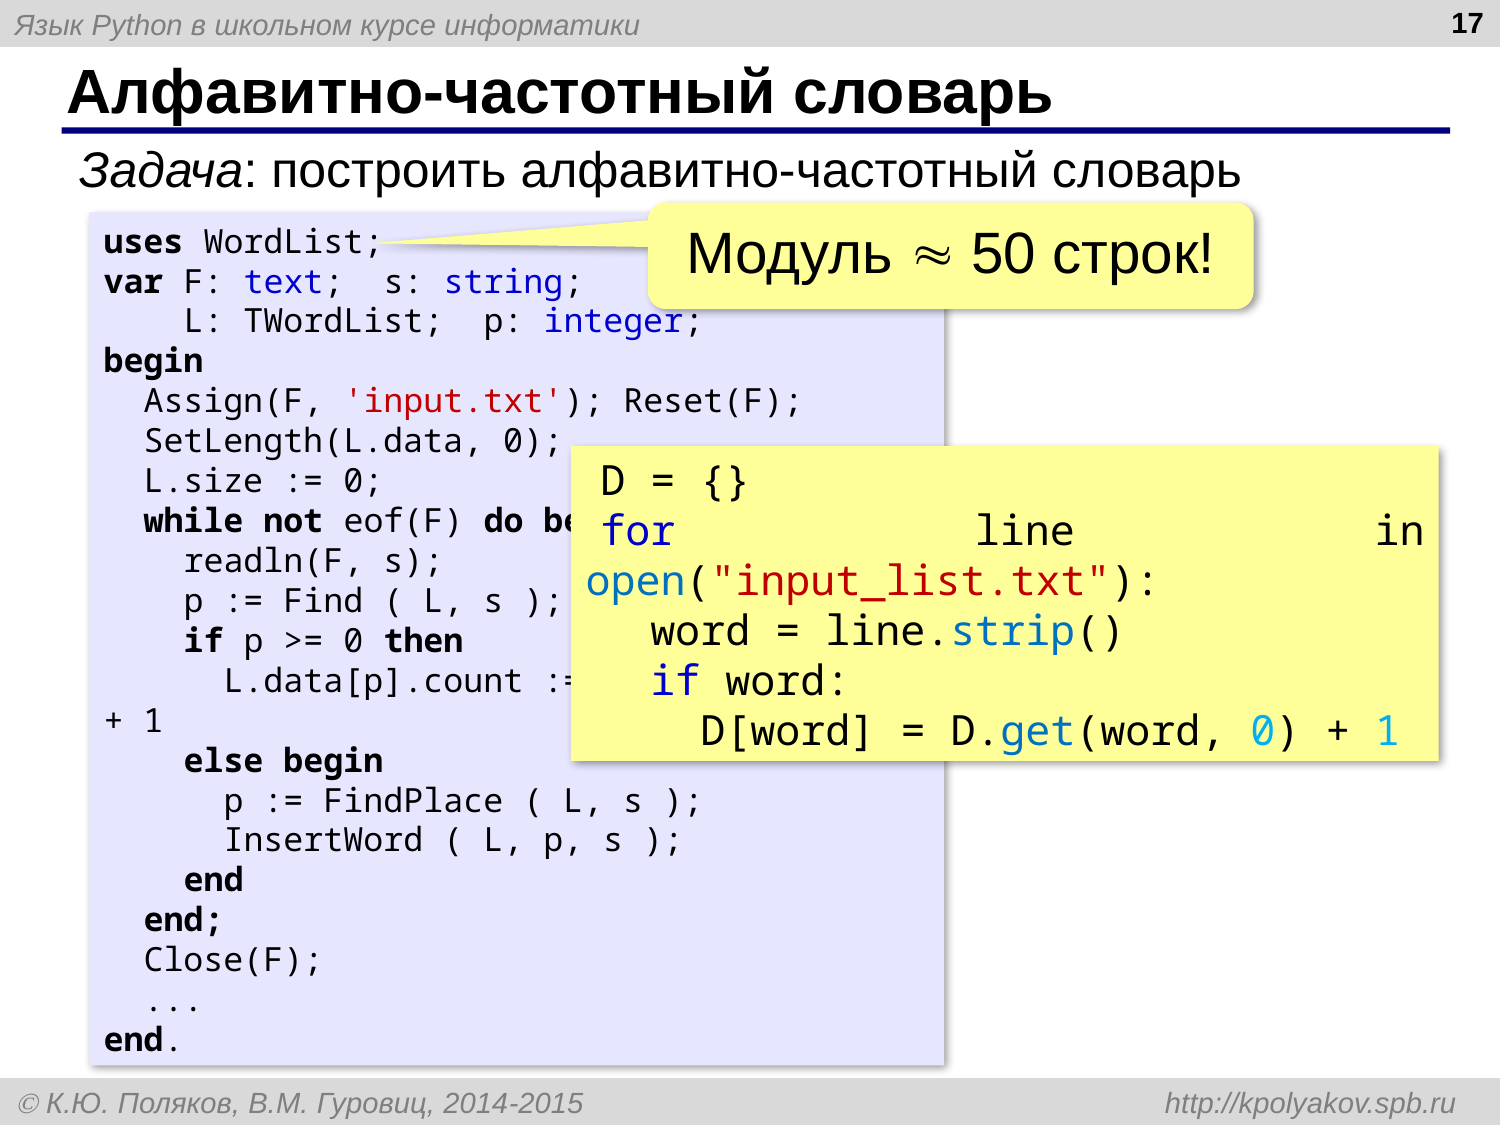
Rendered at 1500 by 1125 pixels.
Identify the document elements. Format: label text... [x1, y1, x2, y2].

text_box D = {} for line in open("input_list.txt"): word = line.strip() if word: D[word] = D.get(word, 0) + 1 [570, 446, 1439, 761]
slide_number 17 [1148, 0, 1500, 75]
title Алфавитно-частотный словарь [51, 49, 1425, 127]
text_box Модуль  50 строк! [368, 202, 1254, 310]
text_box uses WordList; var F: text; s: string; L: TWordList; p: integer; begin Assign(F, 'input.txt'); Reset(F); SetLength(L.data, 0); L.size := 0; while not eof(F) do begin readln(F, s); p := Find ( L, s ); if p >= 0 then L.data[p].count := L.data[p].count + 1 else begin p := FindPlace ( L, s ); InsertWord ( L, p, s ); end end; Close(F); ... end. [88, 212, 945, 1066]
text_box Задача: построить алфавитно-частотный словарь [64, 129, 1407, 205]
